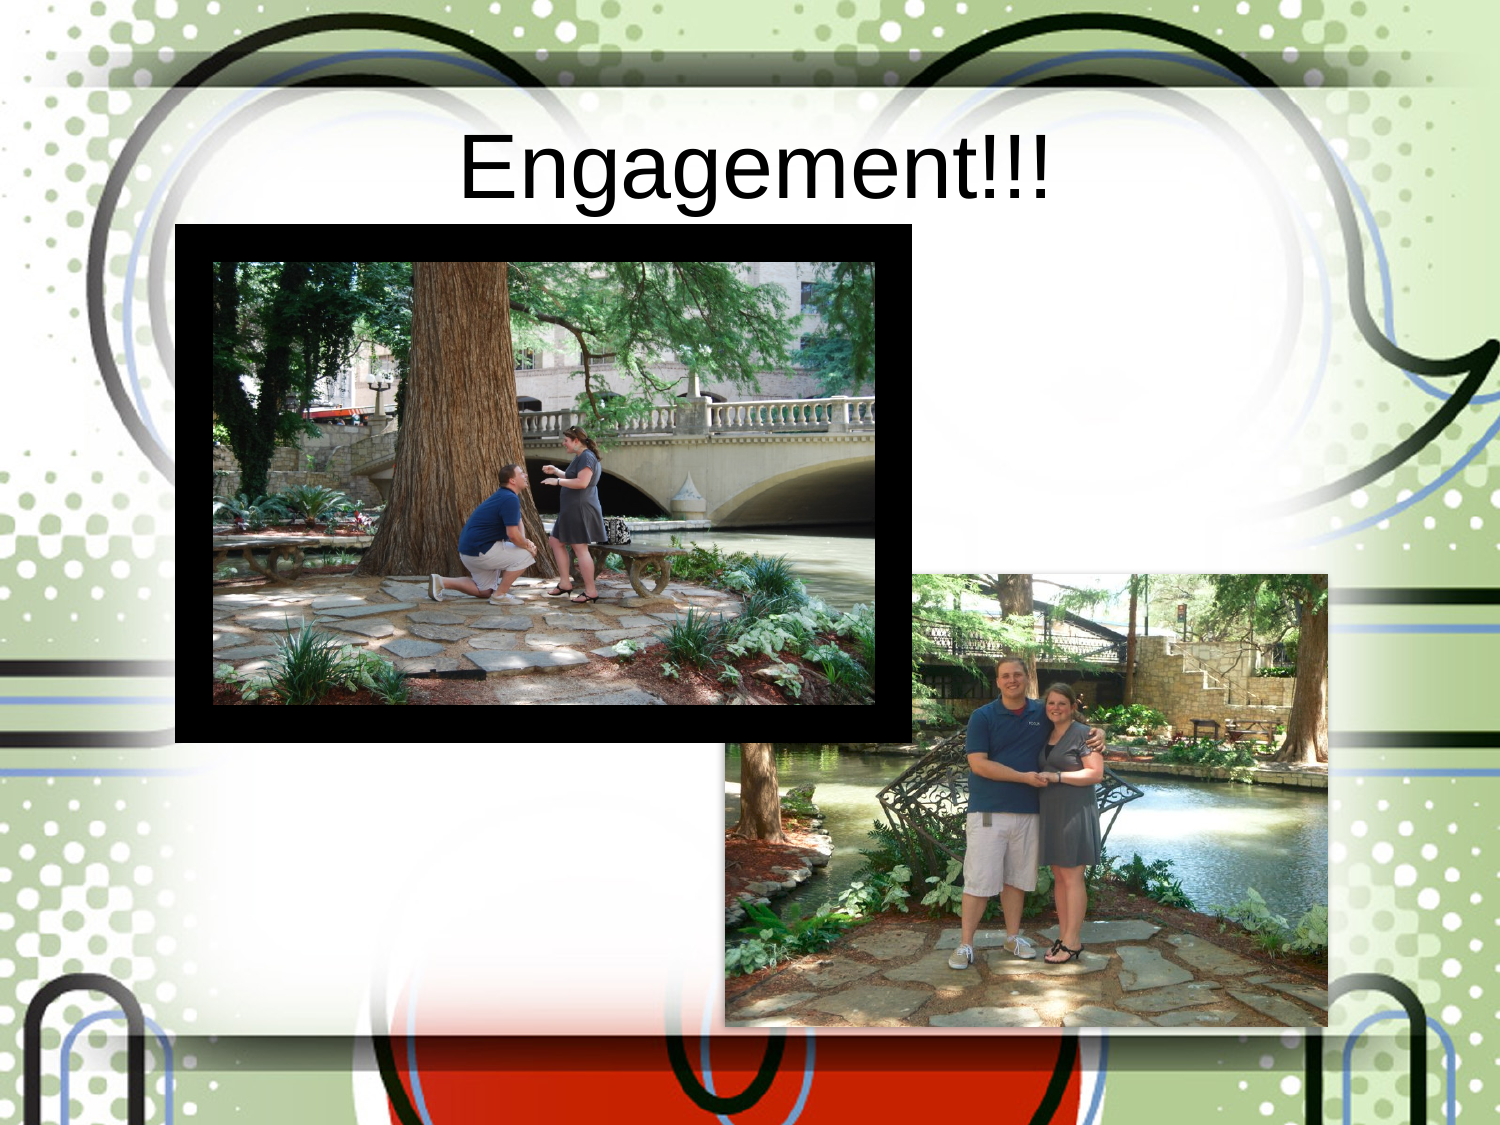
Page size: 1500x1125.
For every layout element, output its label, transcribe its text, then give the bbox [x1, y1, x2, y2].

picture [0, 0, 1500, 1125]
title Engagement!!! [125, 99, 1388, 233]
